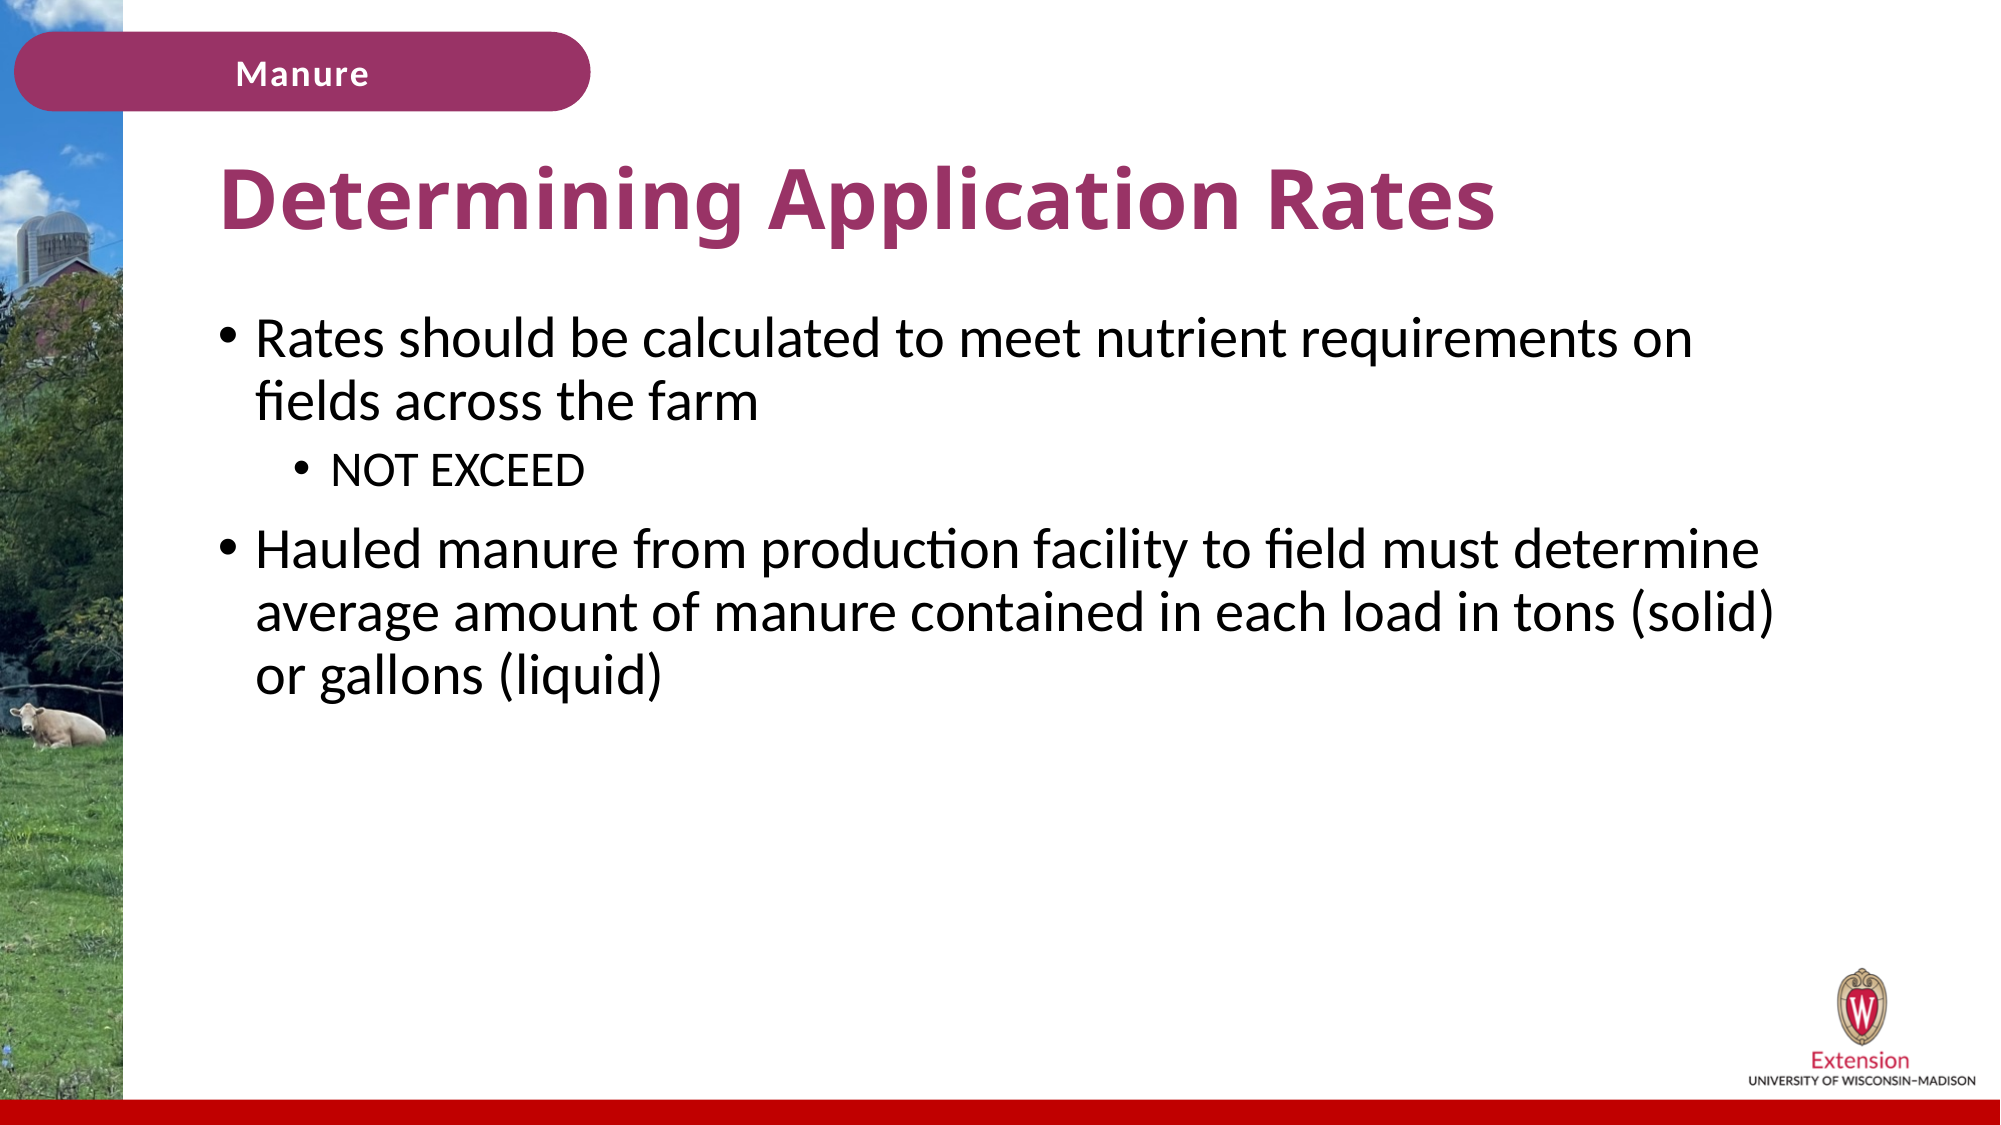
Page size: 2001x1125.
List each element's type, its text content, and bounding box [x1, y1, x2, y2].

picture [0, 0, 123, 1099]
list Rates should be calculated to meet nutrient requirements on fields across the farm NOT EXCEED Hauled manure from production facility to field must determine average amount of manure contained in each load in tons (solid) or gallons (liquid) [202, 299, 1836, 1014]
title Determining Application Rates [202, 127, 1836, 278]
picture [1738, 966, 1987, 1091]
